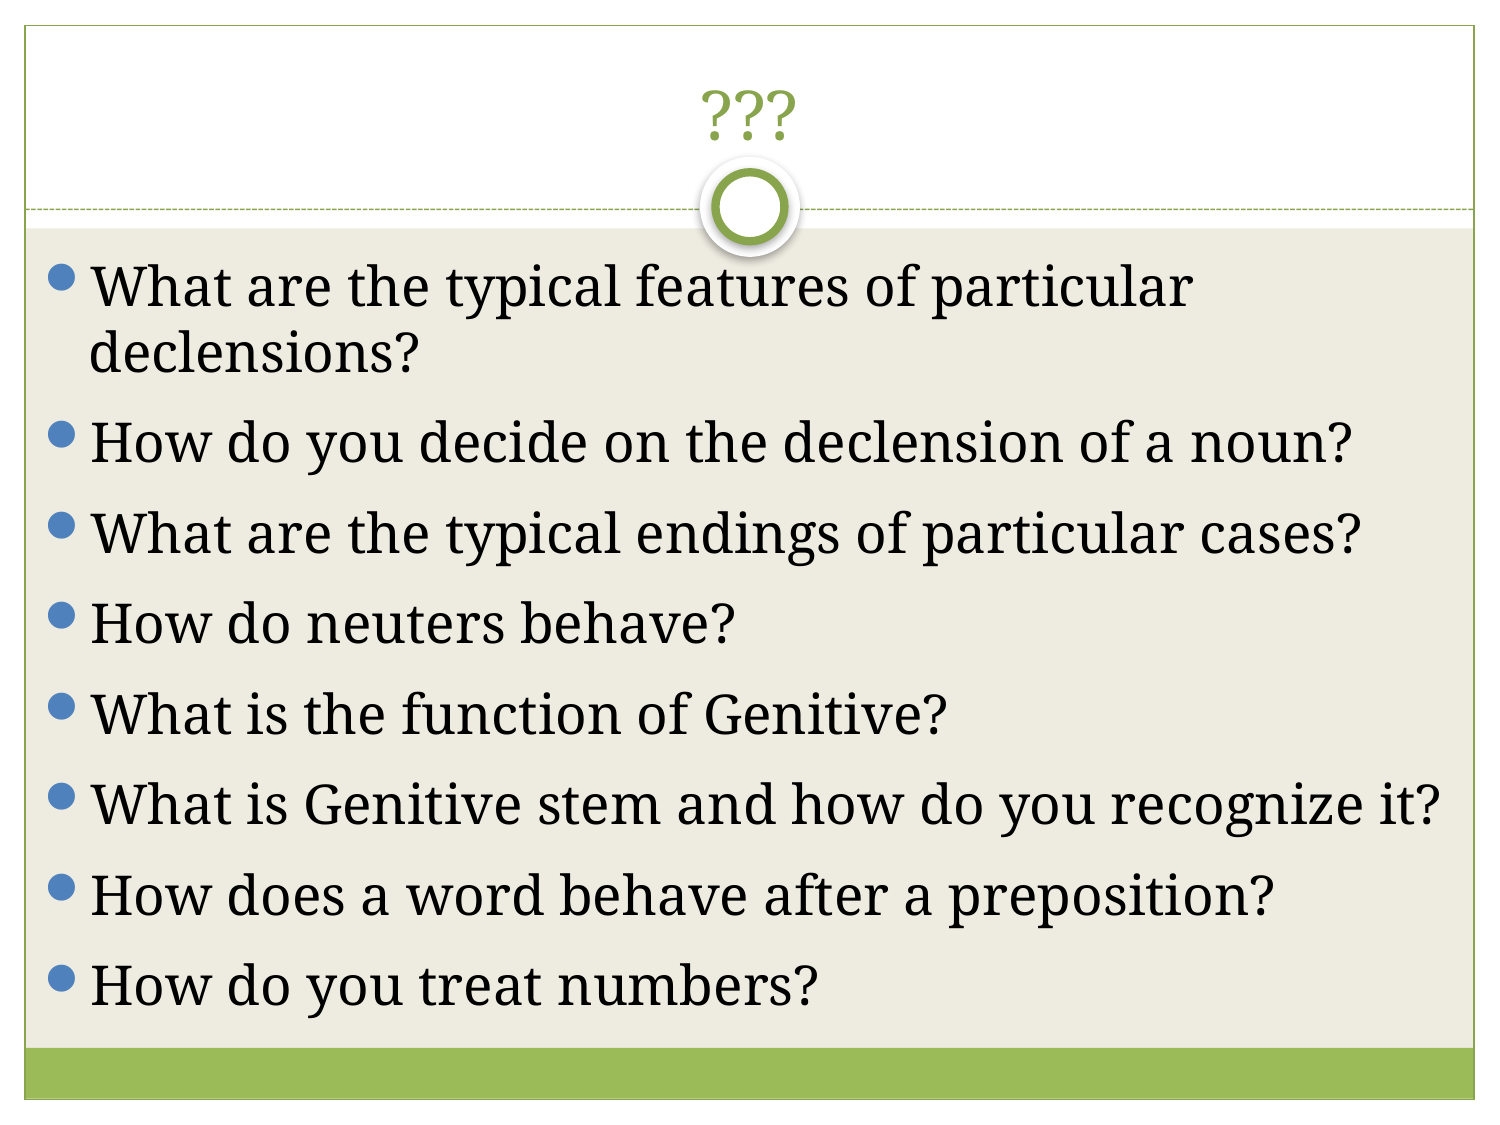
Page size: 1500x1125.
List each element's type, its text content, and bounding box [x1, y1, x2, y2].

list What are the typical features of particular declensions? How do you decide on the declension of a noun? What are the typical endings of particular cases? How do neuters behave? What is the function of Genitive? What is Genitive stem and how do you recognize it? How does a word behave after a preposition? How do you treat numbers? [29, 243, 1471, 1076]
title ??? [49, 37, 1450, 162]
